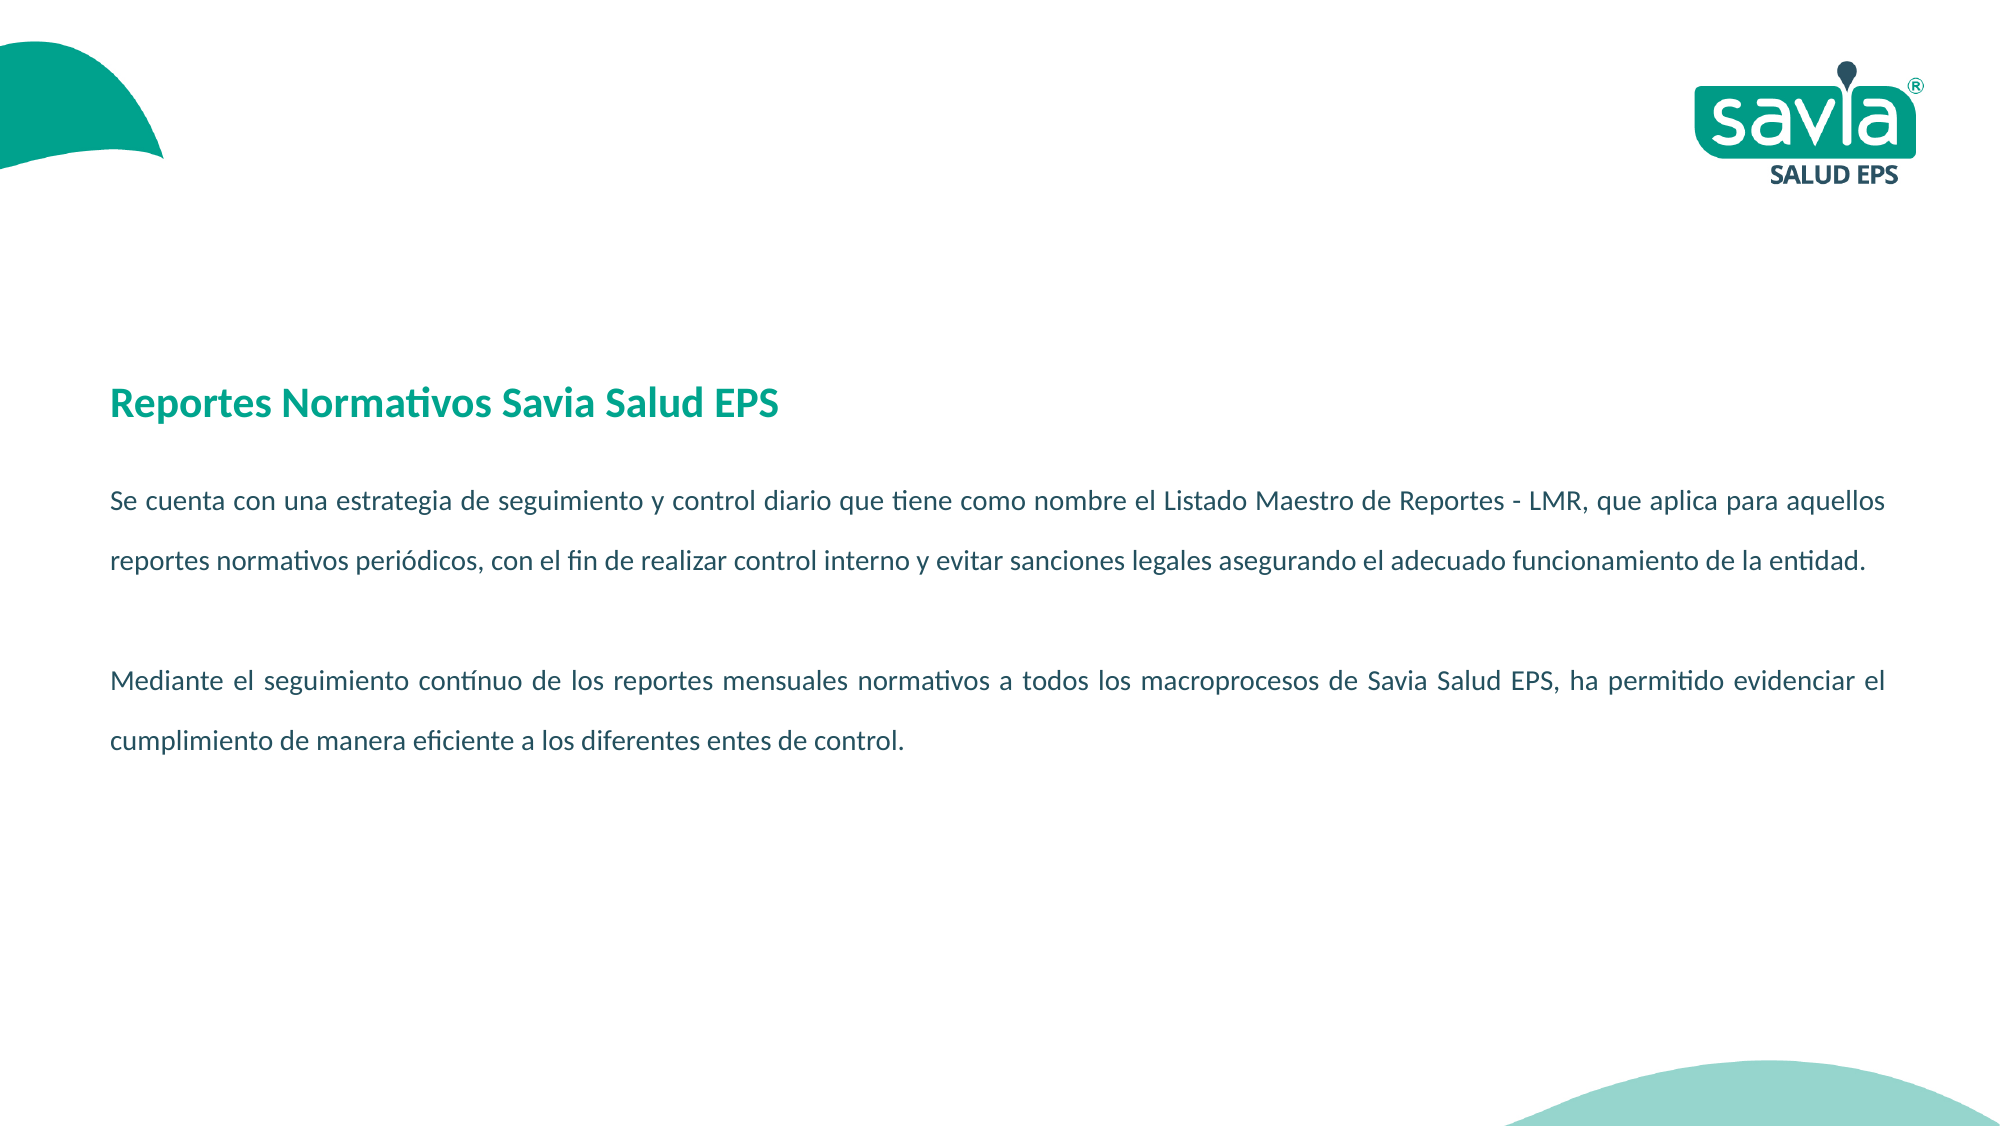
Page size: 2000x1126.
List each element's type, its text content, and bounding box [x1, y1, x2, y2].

text_box Reportes Normativos Savia Salud EPS [95, 358, 1549, 463]
text_box Se cuenta con una estrategia de seguimiento y control diario que tiene como nombre el Listado Maestro de Reportes - LMR, que aplica para aquellos reportes normativos periódicos, con el fin de realizar control interno y evitar sanciones legales asegurando el adecuado funcionamiento de la entidad. Mediante el seguimiento contínuo de los reportes mensuales normativos a todos los macroprocesos de Savia Salud EPS, ha permitido evidenciar el cumplimiento de manera eficiente a los diferentes entes de control. [95, 468, 1905, 783]
picture [0, 0, 2000, 1126]
